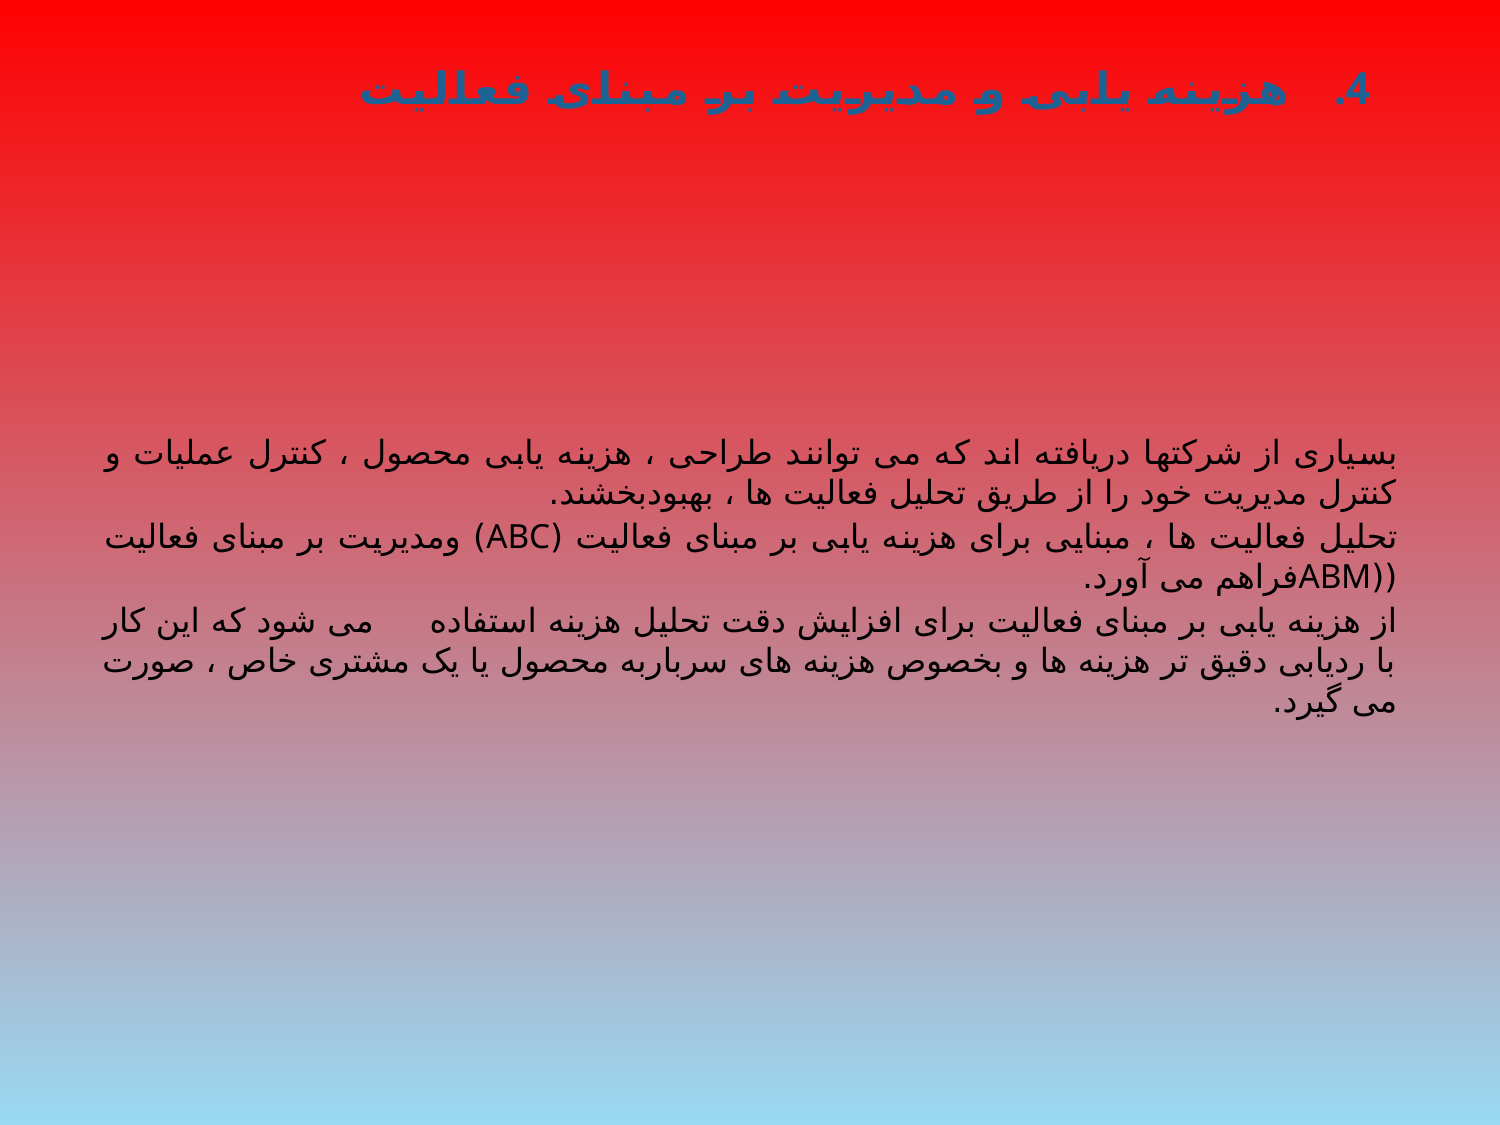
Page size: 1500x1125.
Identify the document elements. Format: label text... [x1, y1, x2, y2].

title هزینه یابی و مدیریت بر مبنای فعالیت [99, 62, 1375, 149]
subtitle بسیاری از شرکتها دریافته اند که می توانند طراحی ، هزینه یابی محصول ، کنترل عملیات و کنترل مدیریت خود را از طریق تحلیل فعالیت ها ، بهبودبخشند. تحلیل فعالیت ها ، مبنایی برای هزینه یابی بر مبنای فعالیت (ABC) ومدیریت بر مبنای فعالیت ((ABMفراهم می آورد. از هزینه یابی بر مبنای فعالیت برای افزایش دقت تحلیل هزینه استفاده می شود که این کار با ردیابی دقیق تر هزینه ها و بخصوص هزینه های سرباربه محصول یا یک مشتری خاص ، صورت می گیرد. [87, 149, 1413, 1000]
